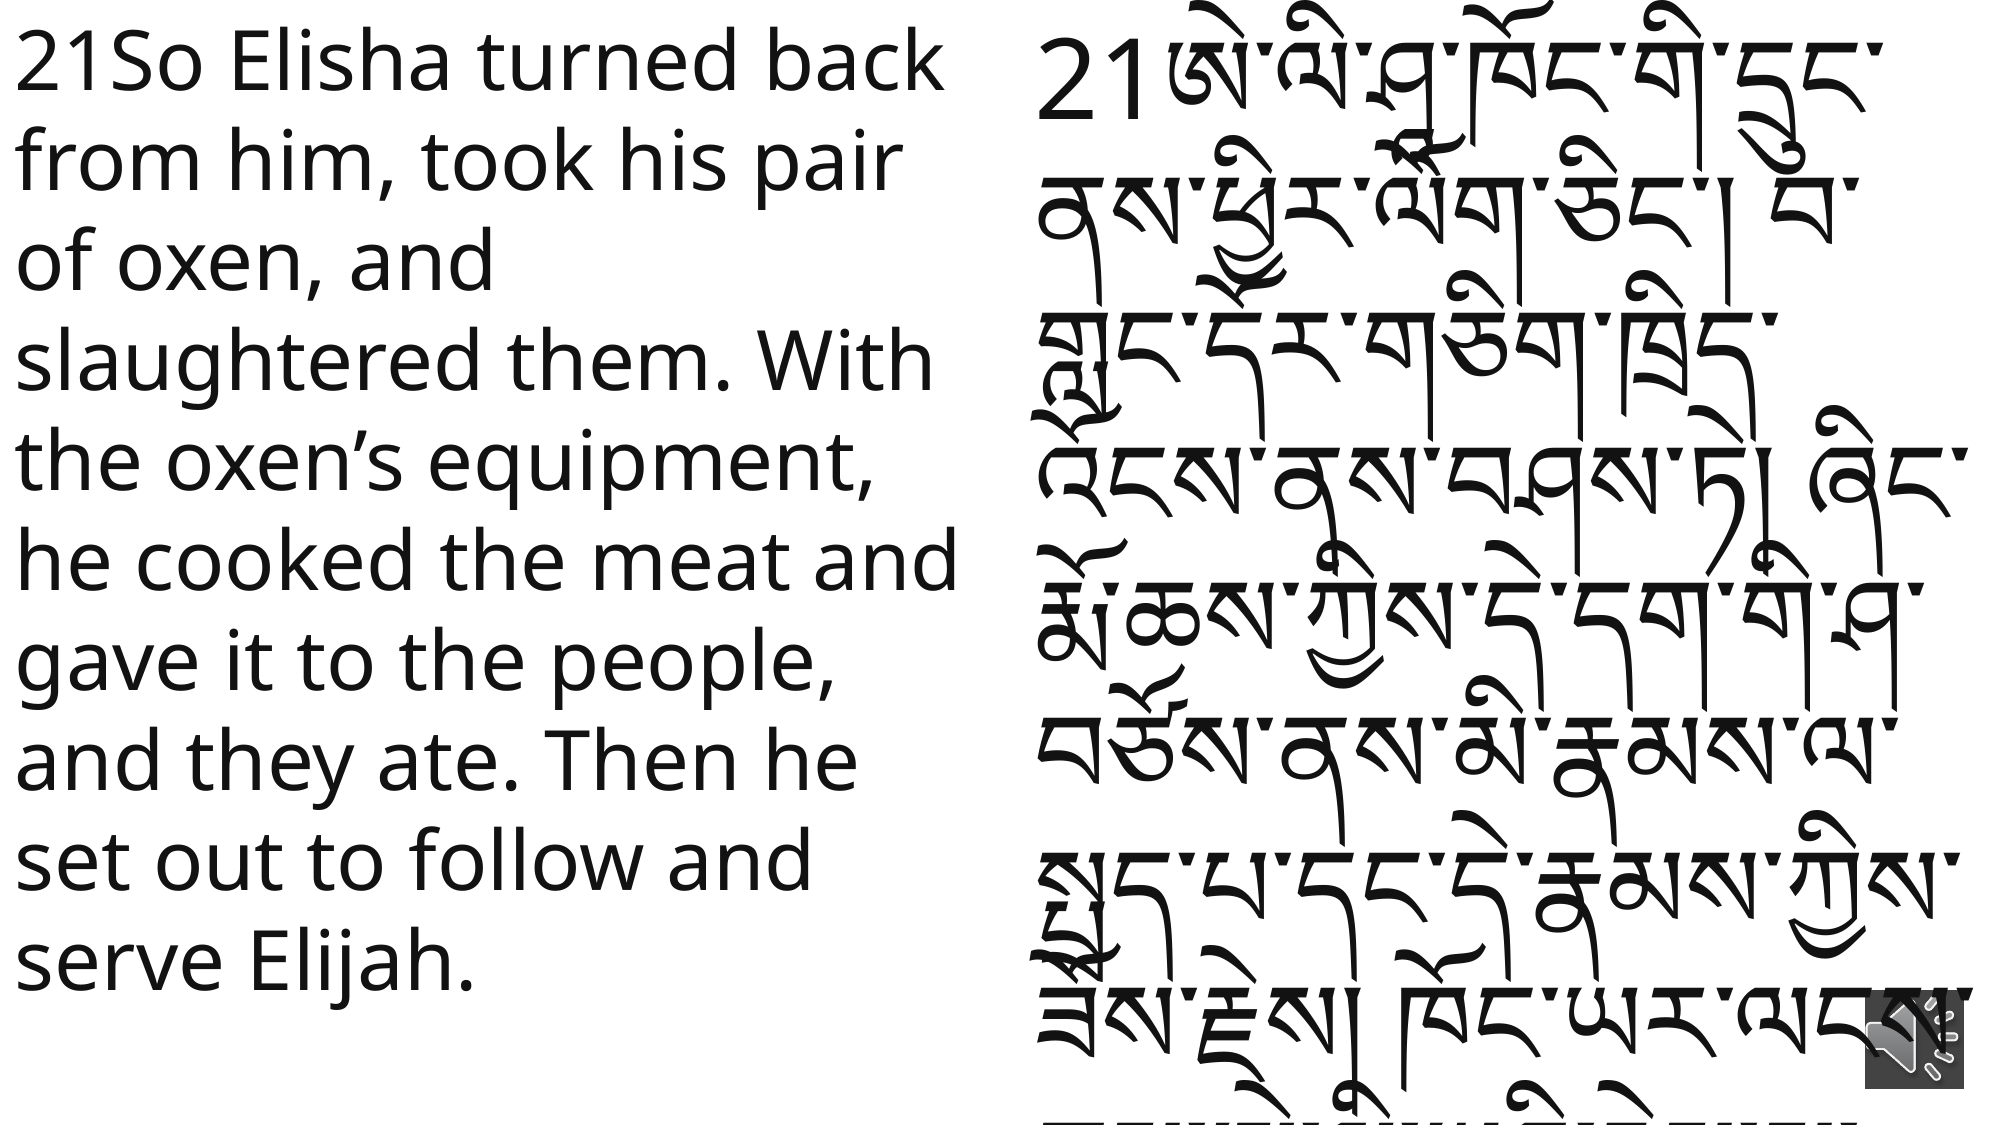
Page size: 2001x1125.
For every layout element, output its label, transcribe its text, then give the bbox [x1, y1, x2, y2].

text_box 21So Elisha turned back from him, took his pair of oxen, and slaughtered them. With the oxen’s equipment, he cooked the meat and gave it to the people, and they ate. Then he set out to follow and serve Elijah. [0, 0, 981, 1125]
text_box 21ཨེ་ལི་ཤཱ་ཁོང་གི་དྲུང་ནས་ཕྱིར་ལོག་ཅིང་། བ་གླང་དོར་གཅིག་ཁྲིད་འོངས་ནས་བཤས་ཏེ། ཞིང་རྨོ་ཆས་ཀྱིས་དེ་དག་གི་ཤ་བཙོས་ནས་མི་རྣམས་ལ་སྤྲད་པ་དང་དེ་རྣམས་ཀྱིས་ཟོས་རྗེས། ཁོང་ཡར་ལངས་ནས་ཨེ་ལི་ཡཱའི་རྗེས་སུ་འབྲངས་ཏེ་ཞབས་ཕྱི་བྱས་སོ། ། [1019, 0, 2000, 1125]
picture [1864, 989, 1965, 1090]
